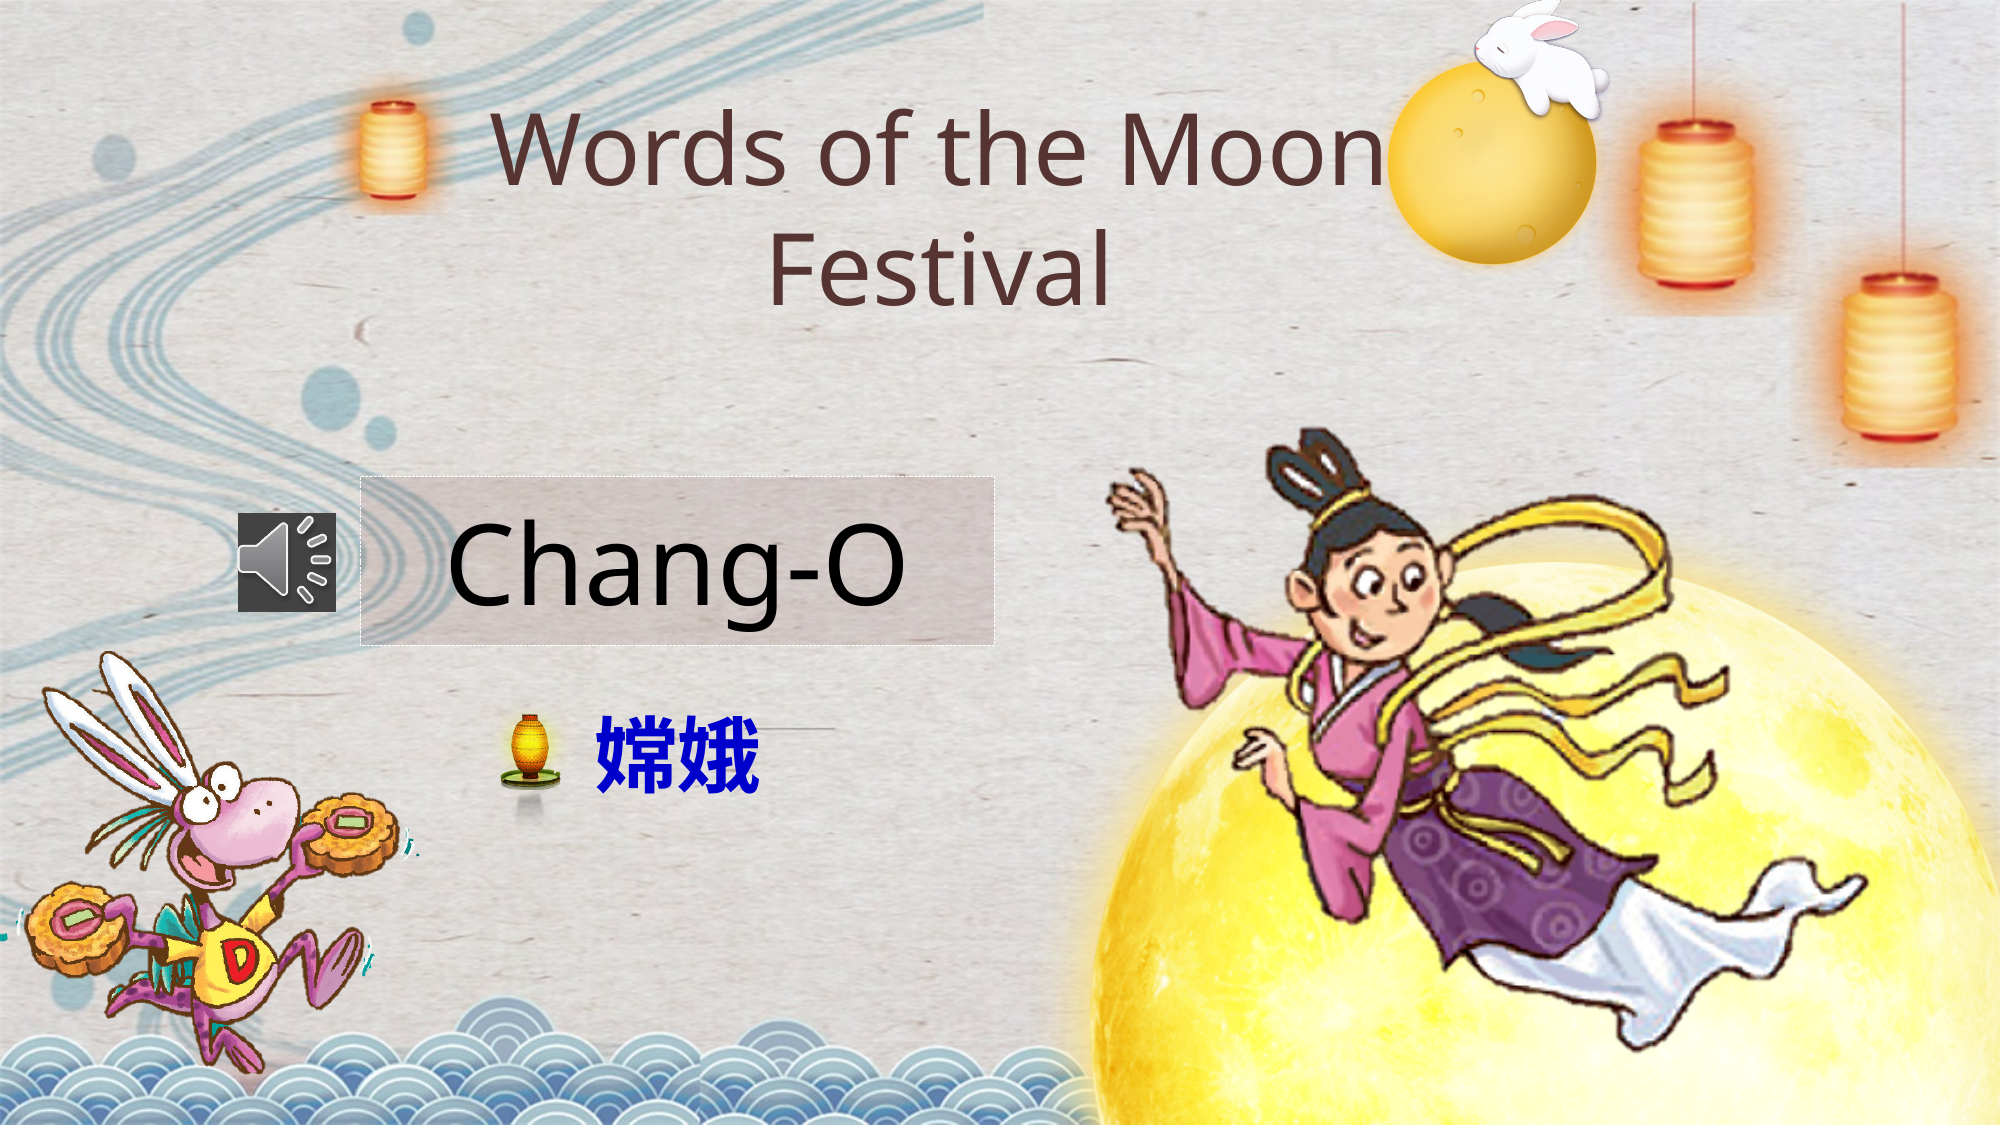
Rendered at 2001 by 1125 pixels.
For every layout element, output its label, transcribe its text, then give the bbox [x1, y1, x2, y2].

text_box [479, 671, 848, 835]
picture [0, 0, 2000, 1125]
text_box Chang-O [360, 476, 995, 646]
text_box Words of the Moon Festival [360, 78, 1520, 334]
